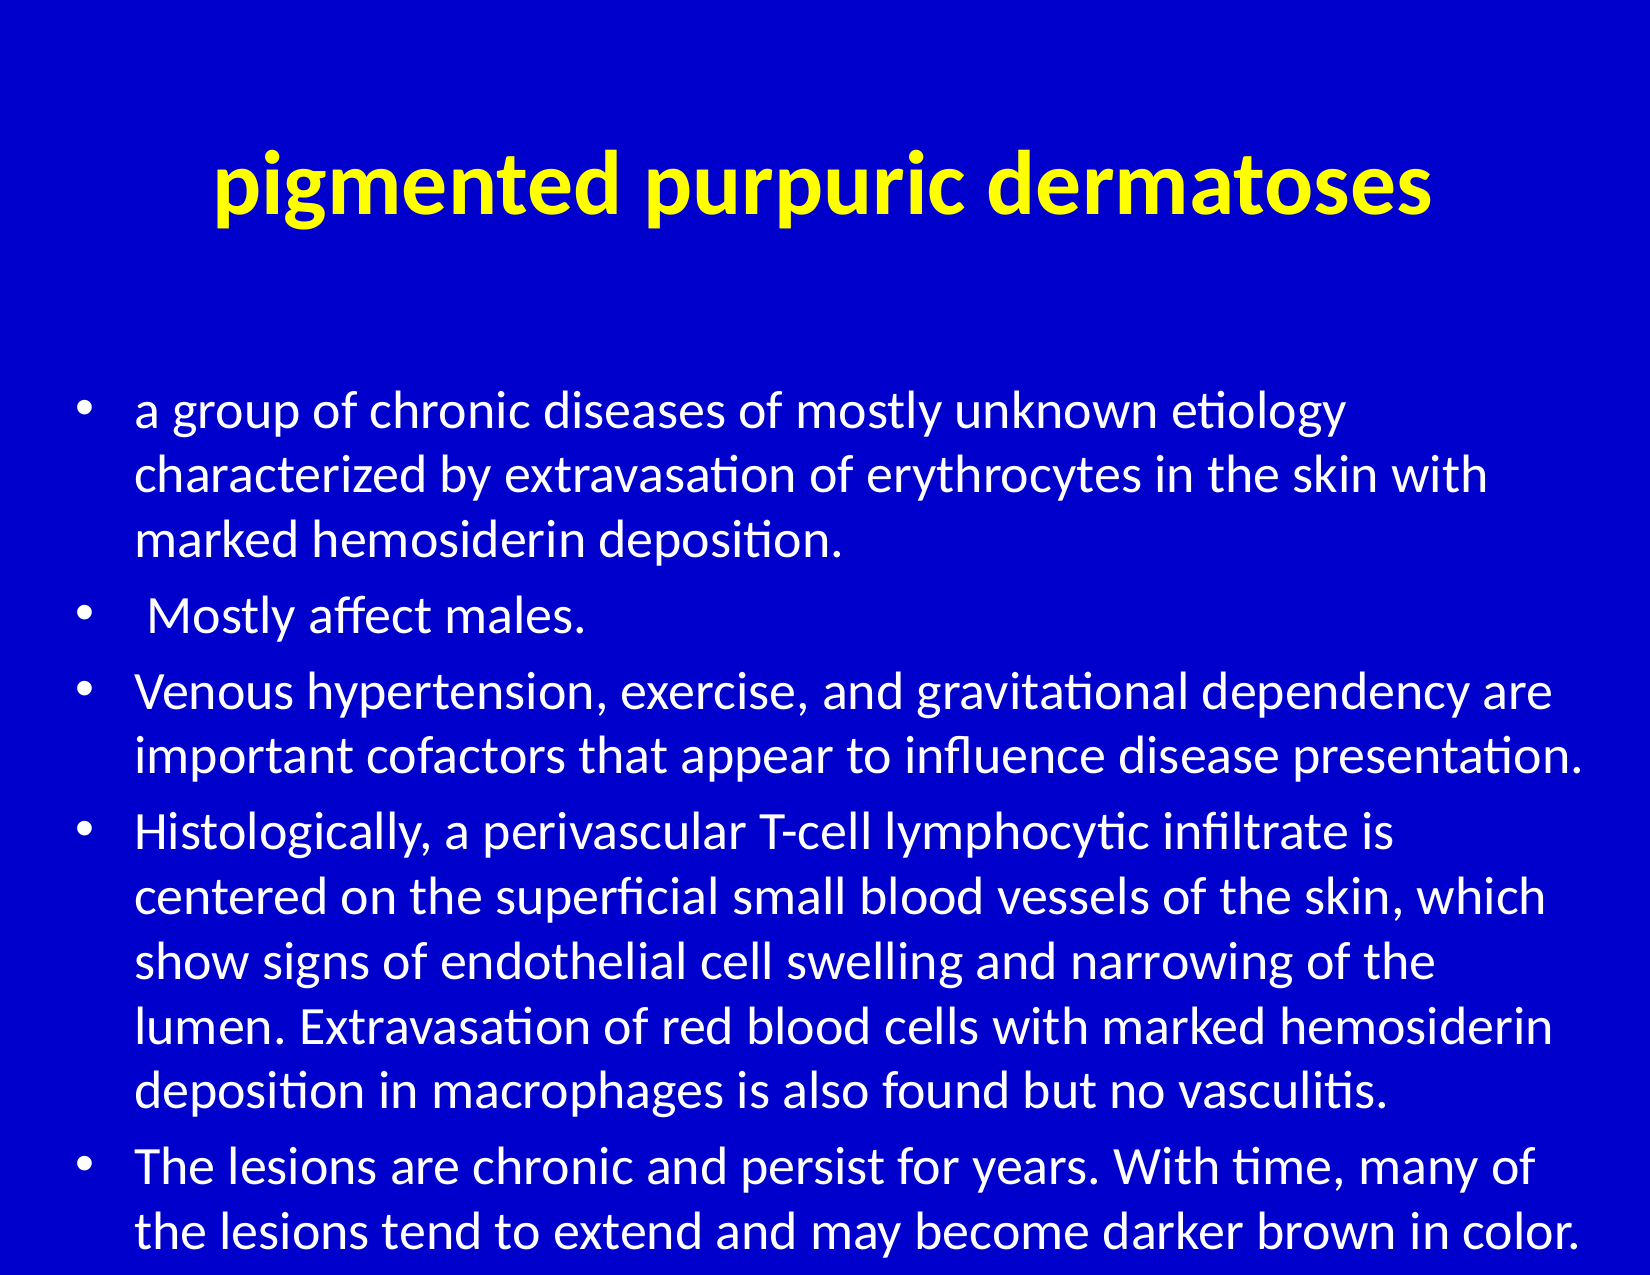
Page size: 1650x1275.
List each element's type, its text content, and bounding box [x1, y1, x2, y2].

list a group of chronic diseases of mostly unknown etiology characterized by extravasation of erythrocytes in the skin with marked hemosiderin deposition. Mostly affect males. Venous hypertension, exercise, and gravitational dependency are important cofactors that appear to influence disease presentation. Histologically, a perivascular T-cell lymphocytic infiltrate is centered on the superficial small blood vessels of the skin, which show signs of endothelial cell swelling and narrowing of the lumen. Extravasation of red blood cells with marked hemosiderin deposition in macrophages is also found but no vasculitis. The lesions are chronic and persist for years. With time, many of the lesions tend to extend and may become darker brown in color. No effective treatment available. It is a cosmetic problem mostly. [60, 366, 1617, 1275]
title pigmented purpuric dermatoses [45, 46, 1602, 309]
